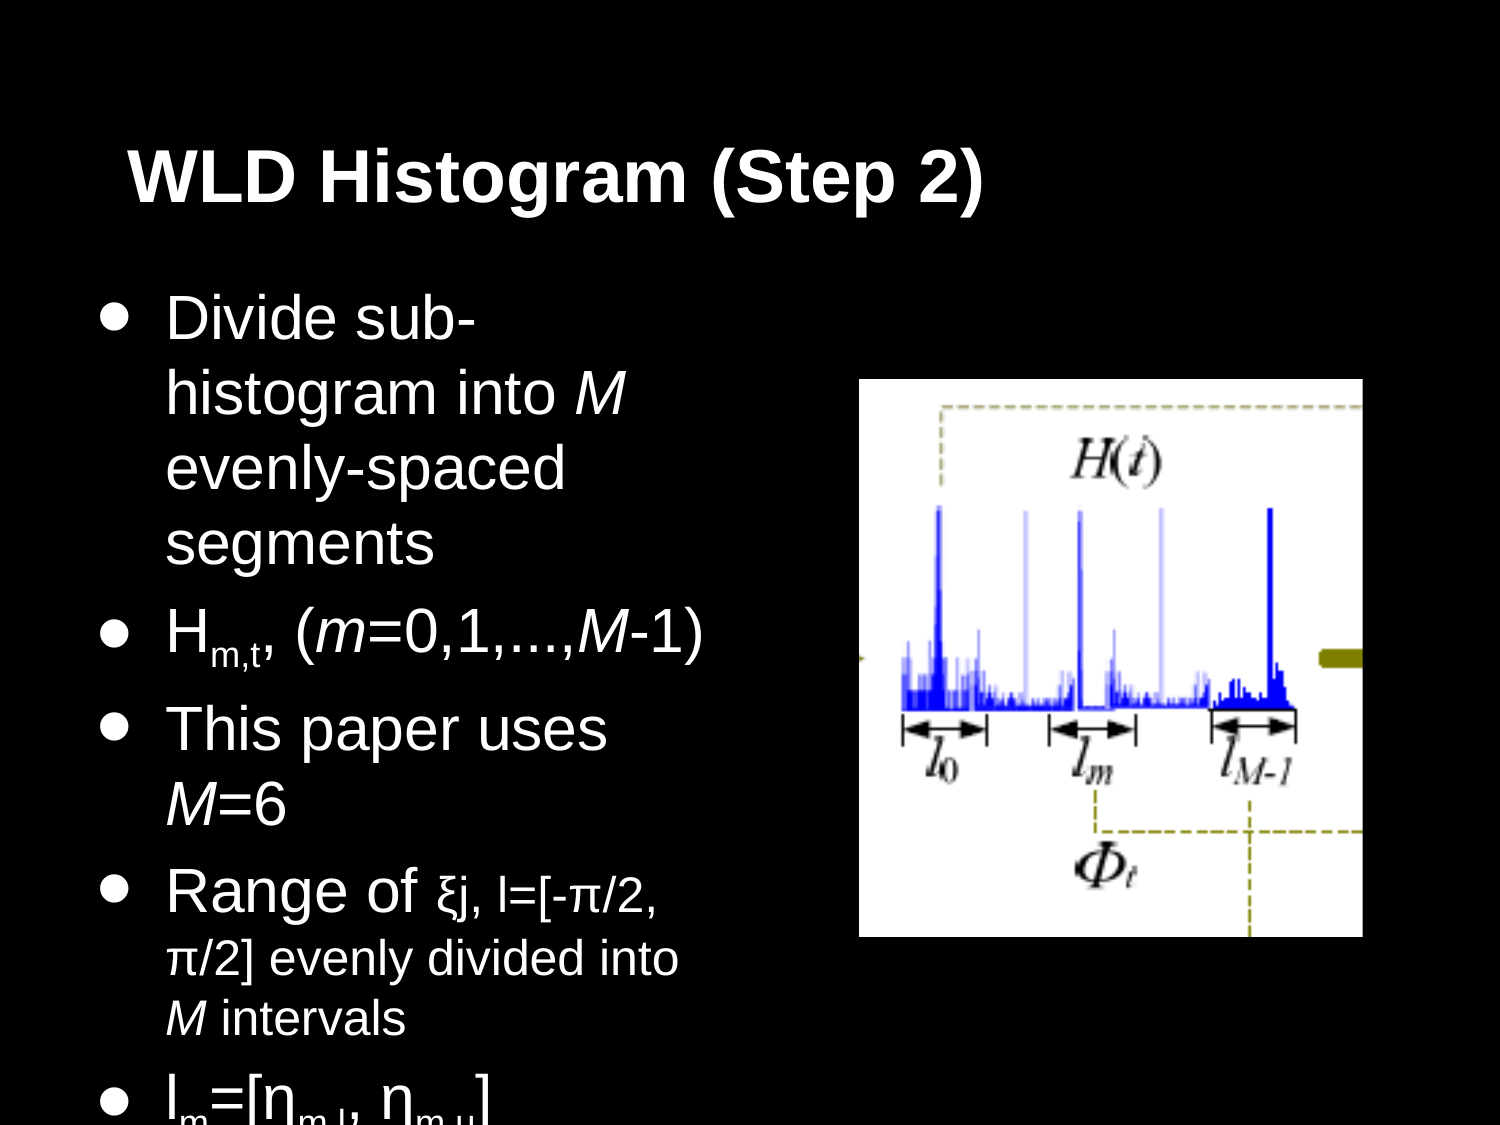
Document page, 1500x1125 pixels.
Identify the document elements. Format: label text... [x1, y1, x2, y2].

list Divide sub-histogram into M evenly-spaced segments Hm,t, (m=0,1,...,M-1) This paper uses M=6 Range of ξj, l=[-π/2, π/2] evenly divided into M intervals lm=[ηm,l, ηm,u] [75, 262, 731, 1078]
title WLD Histogram (Step 2) [75, 45, 1425, 233]
text_box [859, 379, 1363, 937]
